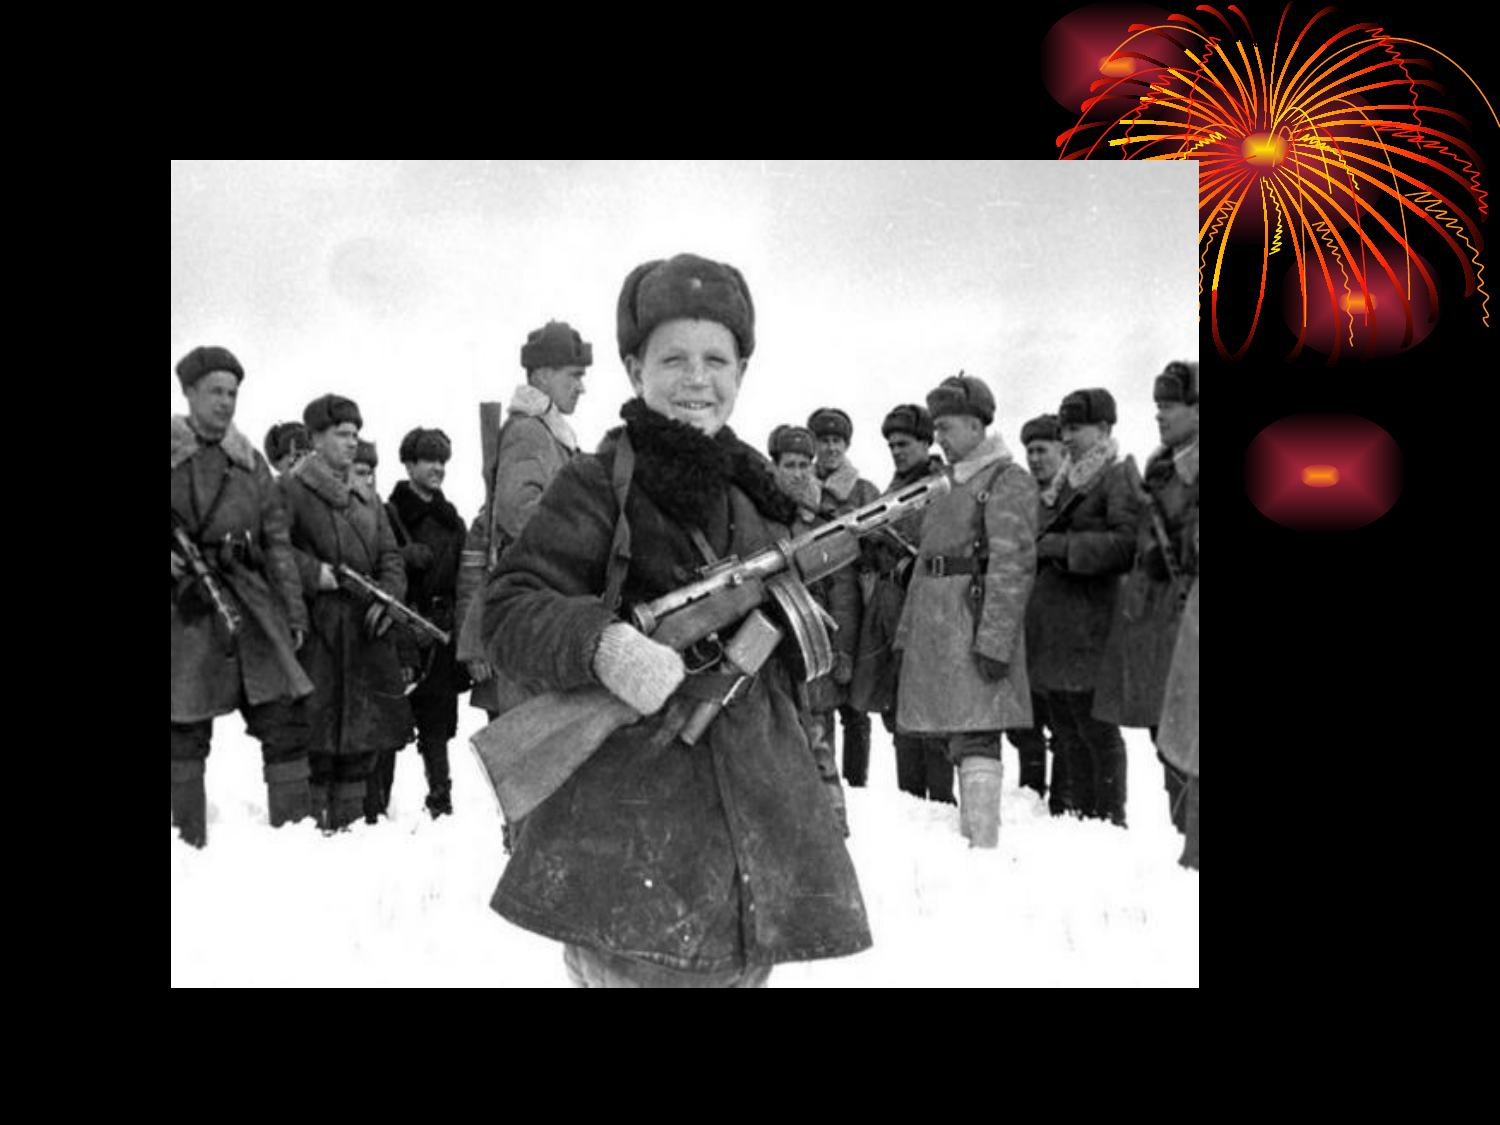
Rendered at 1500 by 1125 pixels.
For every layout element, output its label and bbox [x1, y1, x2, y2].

picture [170, 160, 1200, 988]
